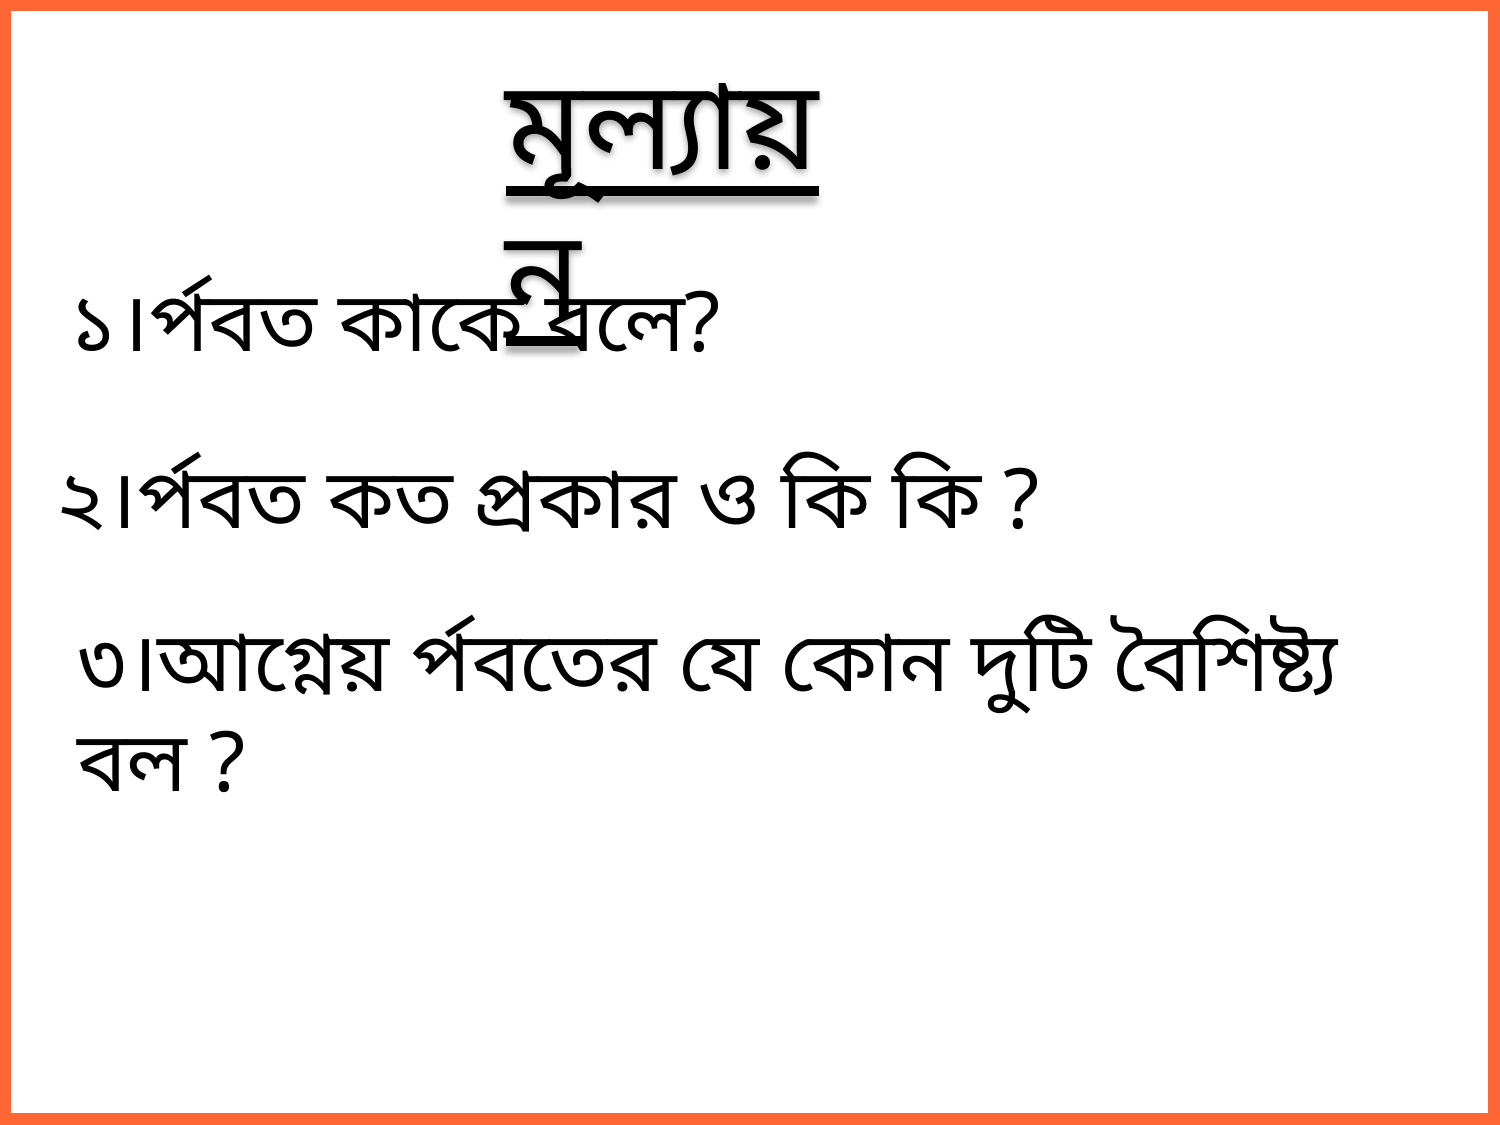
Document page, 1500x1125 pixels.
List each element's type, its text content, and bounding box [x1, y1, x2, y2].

text_box ৩।আগ্নেয় র্পবতের যে কোন দুটি বৈশিষ্ট্য বল ? [62, 601, 1463, 816]
text_box [0, 0, 1500, 1125]
text_box ১।র্পবত কাকে বলে? [53, 261, 736, 376]
text_box ২।র্পবত কত প্রকার ও কি কি ? [41, 437, 1055, 553]
text_box মূল্যায়ন [491, 37, 881, 353]
